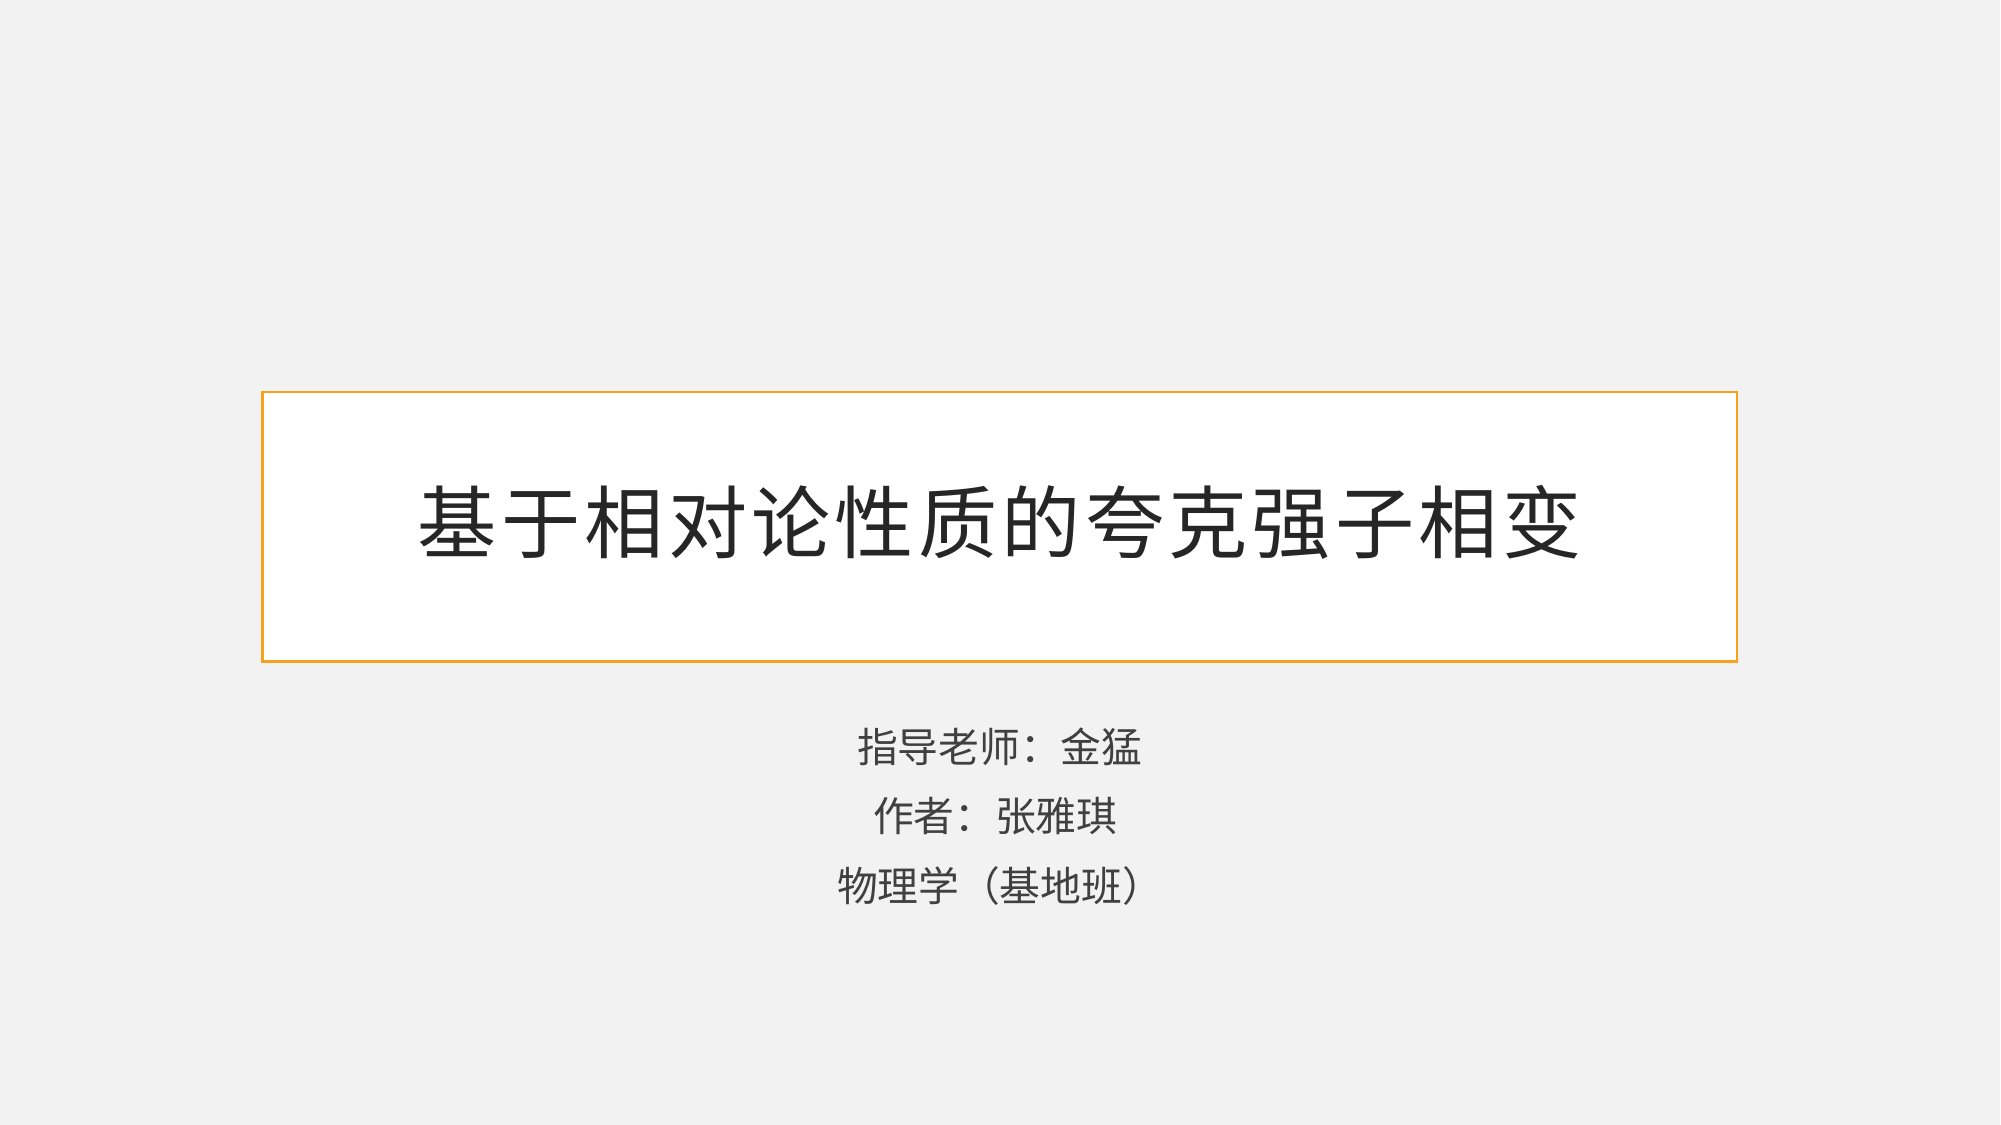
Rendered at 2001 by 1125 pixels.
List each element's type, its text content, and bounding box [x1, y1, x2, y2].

subtitle 指导老师：金猛 作者：张雅琪 物理学（基地班） [442, 713, 1558, 918]
title 基于相对论性质的夸克强子相变 [261, 391, 1738, 663]
